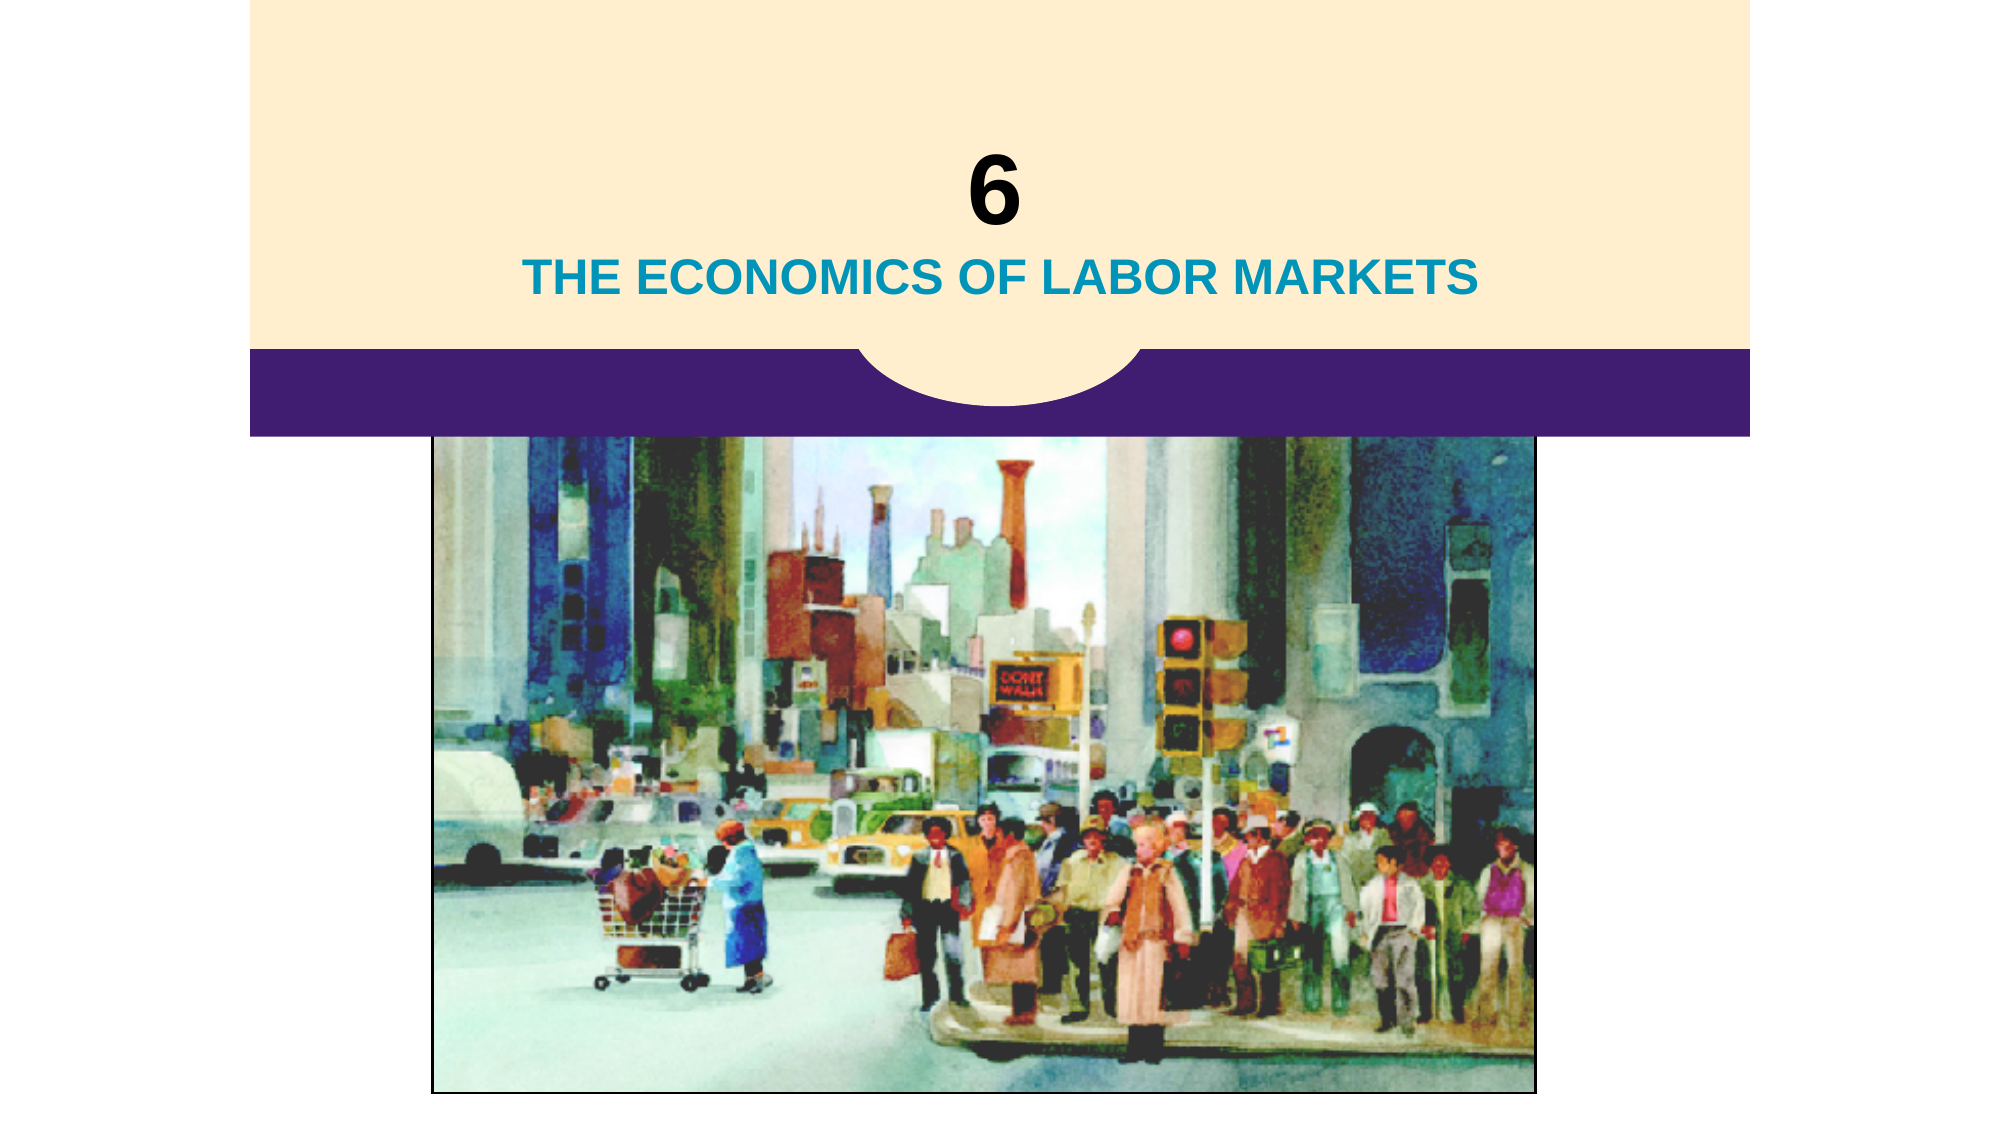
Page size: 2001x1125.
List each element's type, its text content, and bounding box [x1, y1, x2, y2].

text_box [849, 312, 1150, 407]
text_box 6 THE ECONOMICS OF LABOR MARKETS [261, 116, 1740, 312]
text_box [250, 349, 1750, 437]
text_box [434, 436, 1534, 1092]
text_box [249, 0, 1750, 350]
